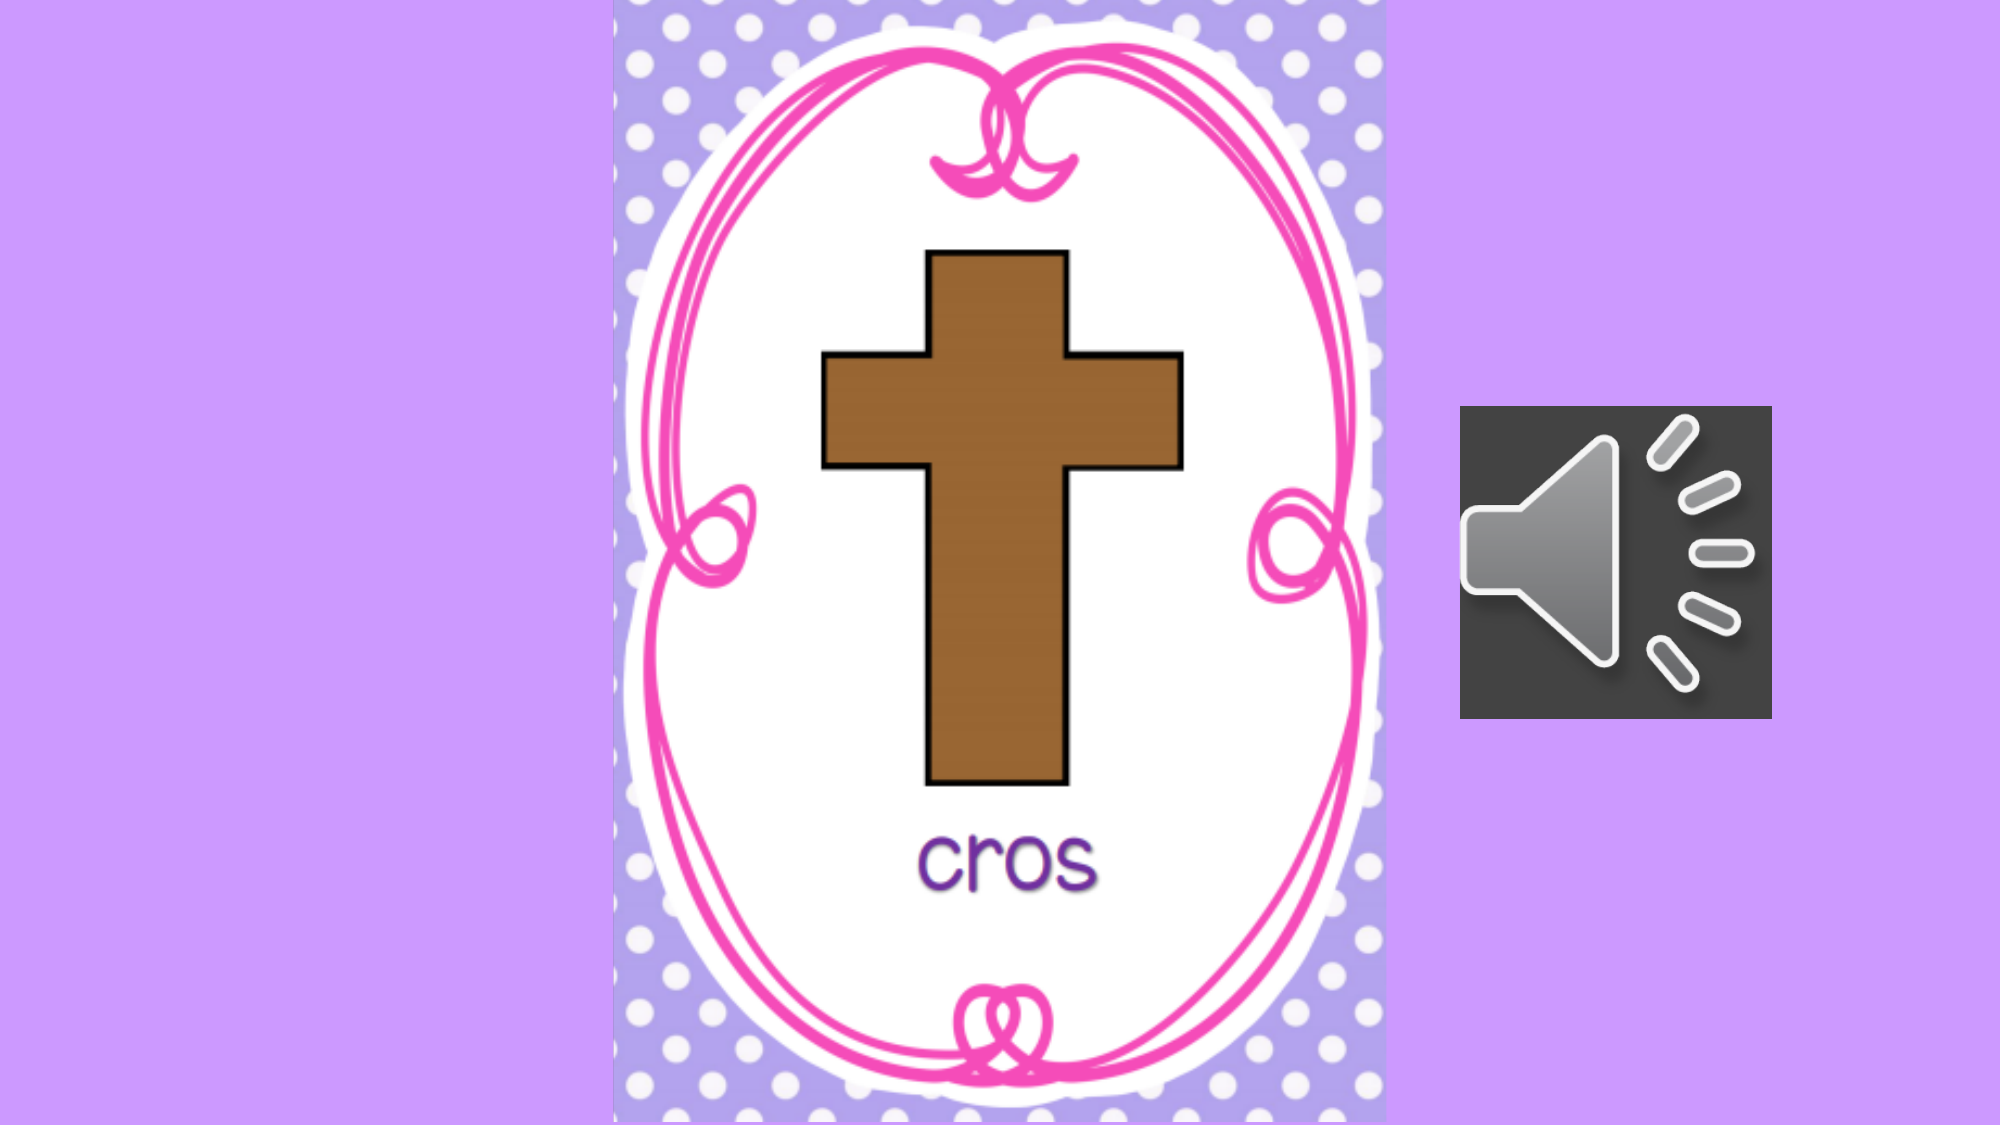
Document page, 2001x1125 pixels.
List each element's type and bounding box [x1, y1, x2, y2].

picture [613, 0, 1387, 1122]
picture [1458, 405, 1773, 720]
